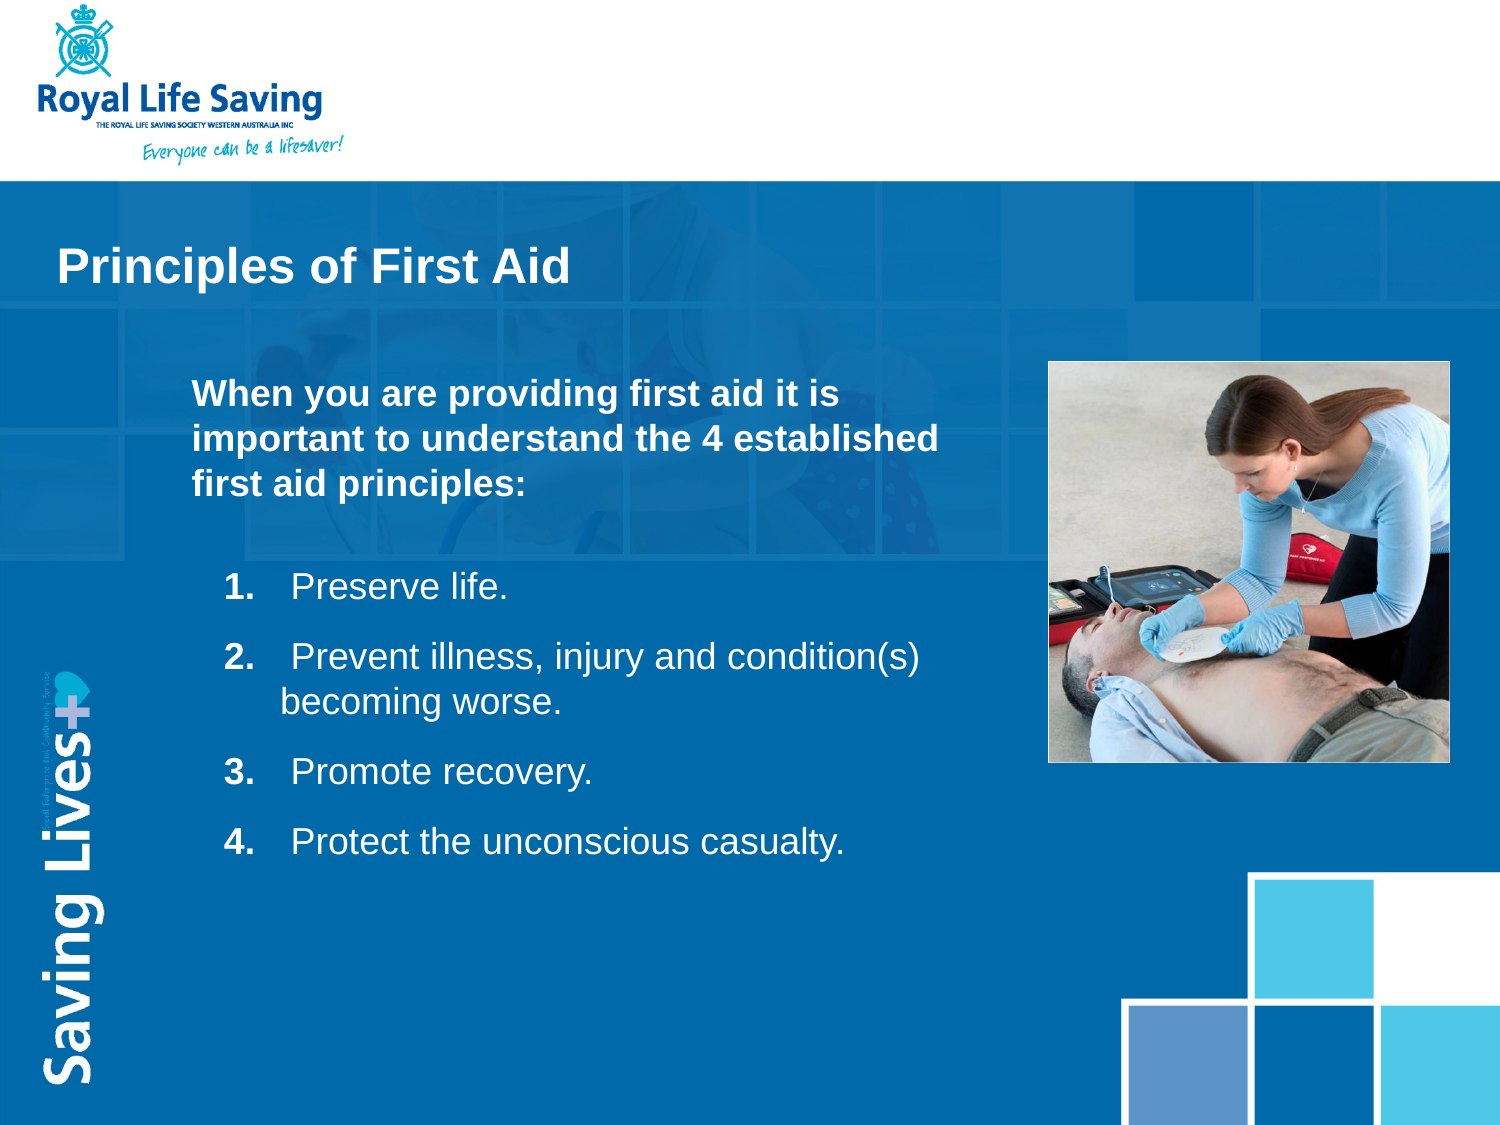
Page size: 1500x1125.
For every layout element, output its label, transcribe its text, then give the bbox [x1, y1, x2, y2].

picture [0, 0, 1500, 1125]
text_box When you are providing first aid it is important to understand the 4 established first aid principles: Preserve life. Prevent illness, injury and condition(s) becoming worse. Promote recovery. Protect the unconscious casualty. [176, 361, 1007, 870]
text_box Principles of First Aid [41, 185, 1234, 342]
